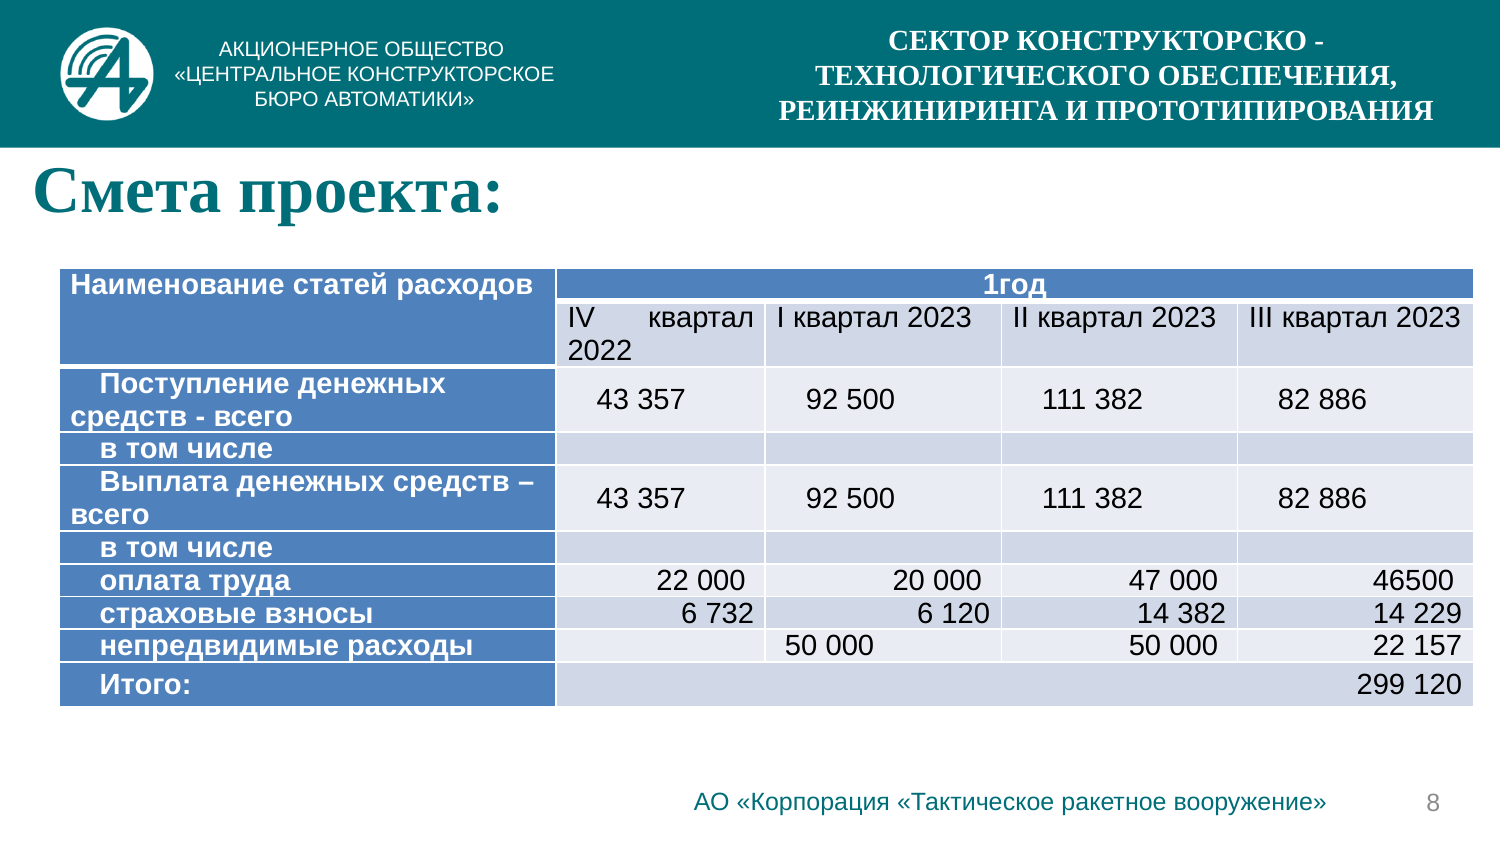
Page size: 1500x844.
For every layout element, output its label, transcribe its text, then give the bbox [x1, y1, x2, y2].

table_cell [1002, 532, 1237, 563]
table_cell Выплата денежных средств – всего [60, 466, 555, 530]
slide_number 8 [1411, 778, 1483, 824]
table_cell в том числе [60, 433, 555, 464]
table_cell непредвидимые расходы [60, 630, 555, 661]
table_cell 82 886 [1238, 466, 1473, 530]
table_cell 299 120 [557, 663, 1473, 706]
table_cell 6 120 [766, 597, 1001, 628]
table_cell [557, 433, 764, 464]
table_cell 47 000 [1002, 565, 1237, 596]
table_cell 20 000 [766, 565, 1001, 596]
table_cell III квартал 2023 [1238, 304, 1473, 366]
table_cell 111 382 [1002, 368, 1237, 431]
table_cell 22 157 [1238, 630, 1473, 661]
footer сектор конструкторско - технологического обеспечения, реинжиниринга и прототипирования [750, 51, 1463, 97]
table_cell оплата труда [60, 565, 555, 596]
table_cell [557, 630, 764, 661]
table_cell в том числе [60, 532, 555, 563]
table_cell I квартал 2023 [766, 304, 1001, 366]
table_cell [557, 532, 764, 563]
table_cell [766, 433, 1001, 464]
table_header Наименование статей расходов [60, 269, 555, 364]
table_cell 82 886 [1238, 368, 1473, 431]
table_cell 6 732 [557, 597, 764, 628]
table_cell 50 000 [1002, 630, 1237, 661]
table_cell страховые взносы [60, 597, 555, 628]
table_cell 14 229 [1238, 597, 1473, 628]
table_cell IV квартал 2022 [557, 304, 764, 366]
table_cell Итого: [60, 663, 555, 706]
table_cell 50 000 [766, 630, 1001, 661]
table_cell 43 357 [557, 466, 764, 530]
title Смета проекта: [17, 138, 525, 235]
table_cell 14 382 [1002, 597, 1237, 628]
table_cell [1238, 532, 1473, 563]
table_header 1год [557, 269, 1473, 298]
table_cell 22 000 [557, 565, 764, 596]
table_cell 111 382 [1002, 466, 1237, 530]
table_cell [1002, 433, 1237, 464]
table_cell [766, 532, 1001, 563]
table_cell 92 500 [766, 466, 1001, 530]
table_cell 43 357 [557, 368, 764, 431]
table_cell Поступление денежных средств - всего [60, 369, 555, 431]
table_cell 92 500 [766, 368, 1001, 431]
table_cell [1238, 433, 1473, 464]
table_cell II квартал 2023 [1002, 304, 1237, 366]
table_cell 46500 [1238, 565, 1473, 596]
